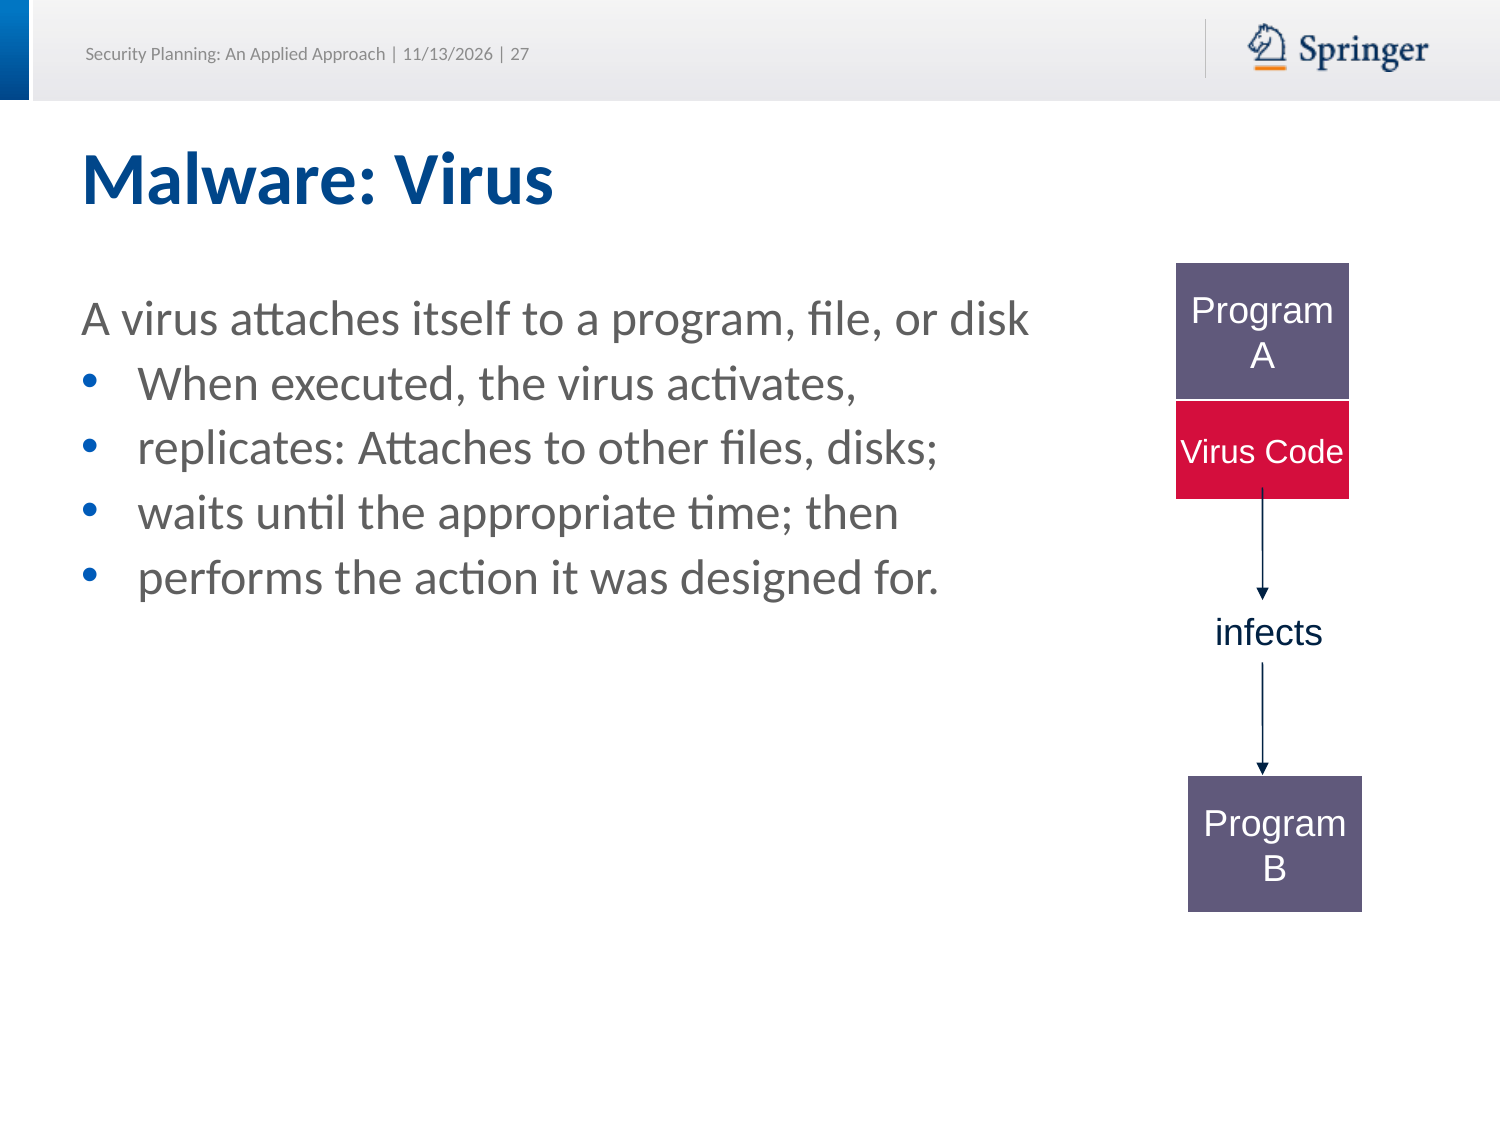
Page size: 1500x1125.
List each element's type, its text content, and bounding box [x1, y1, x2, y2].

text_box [1174, 262, 1363, 913]
list A virus attaches itself to a program, file, or disk When executed, the virus activates, replicates: Attaches to other files, disks; waits until the appropriate time; then performs the action it was designed for. [75, 299, 1038, 1088]
title Malware: Virus [81, 139, 1419, 222]
picture [33, 0, 1500, 101]
